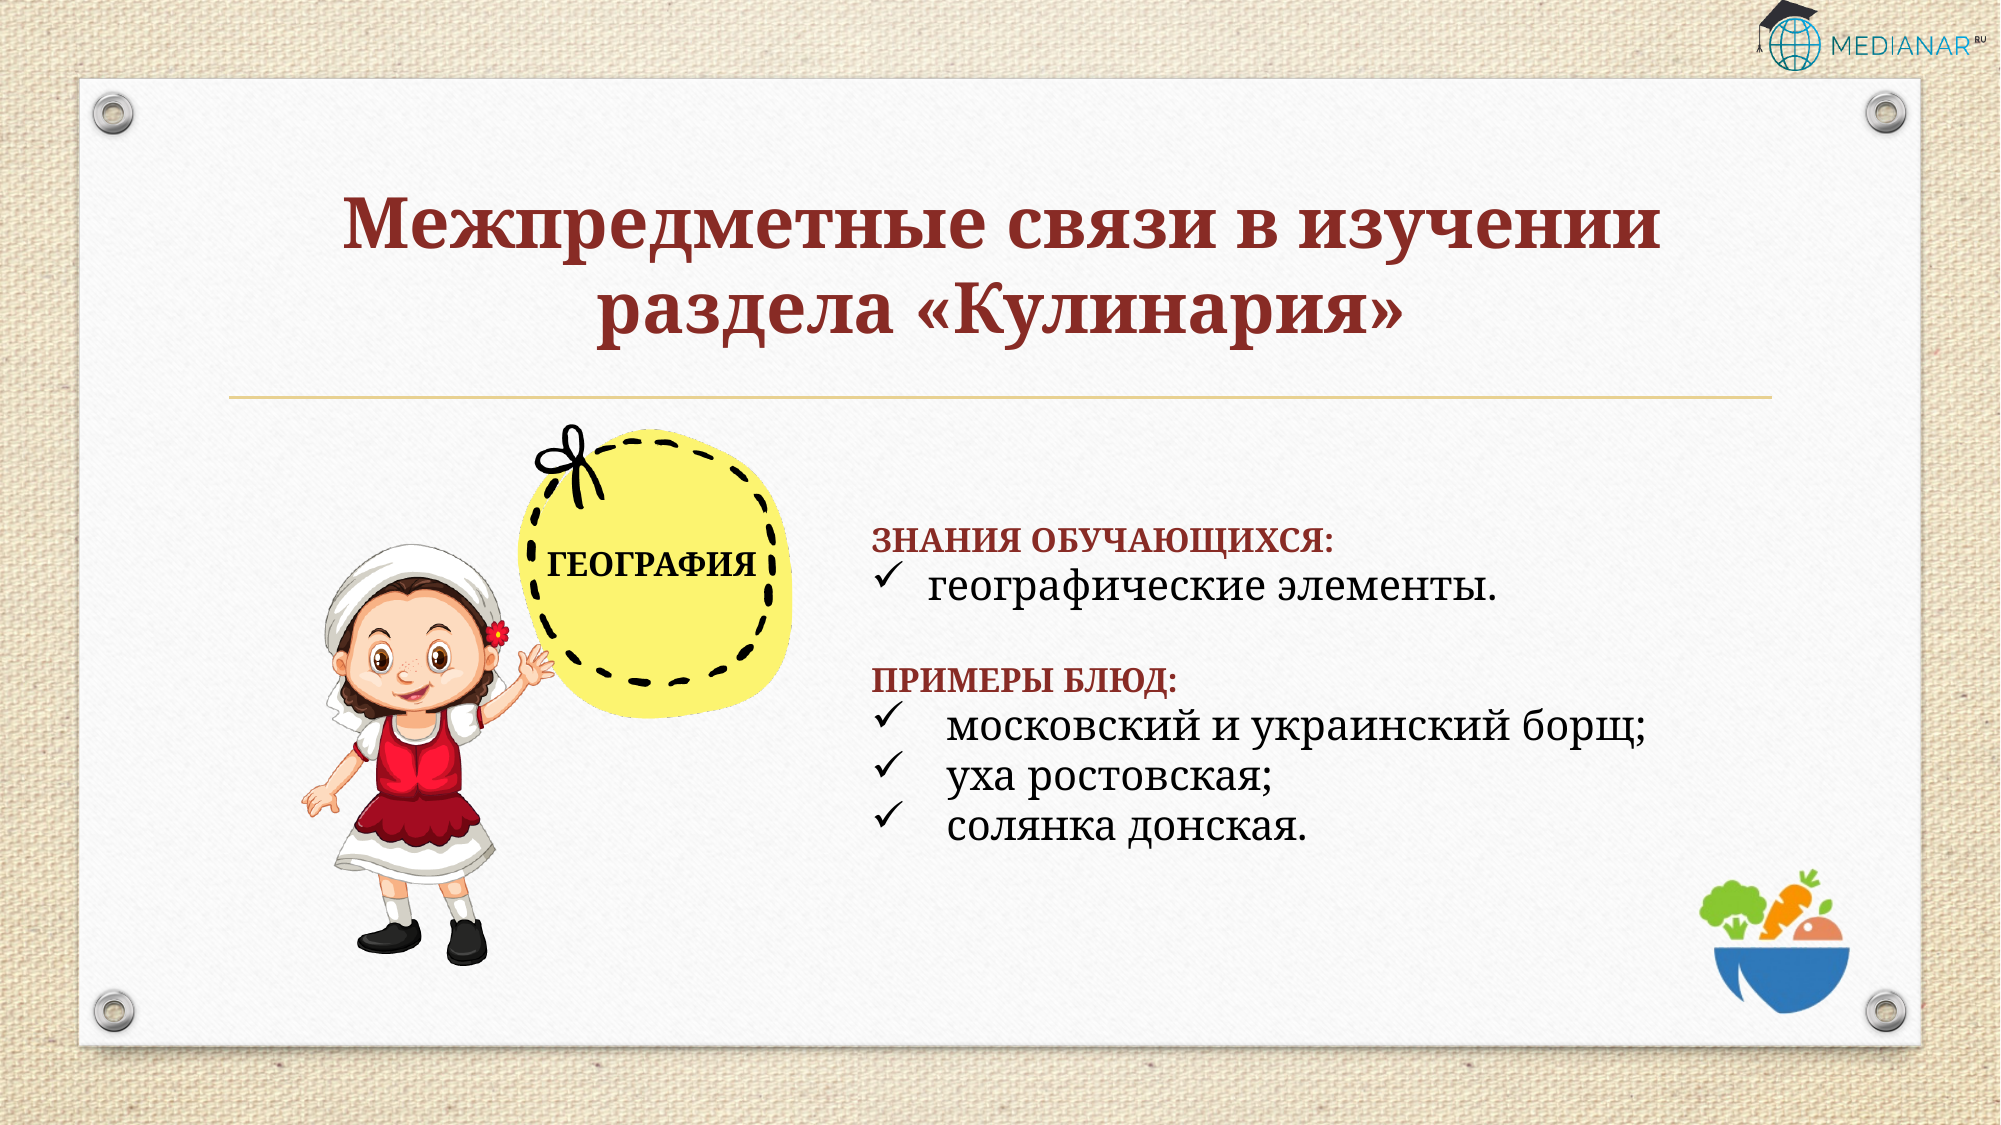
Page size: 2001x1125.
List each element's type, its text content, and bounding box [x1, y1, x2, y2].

picture [0, 0, 2001, 1125]
text_box Межпредметные связи в изучении раздела «Кулинария» [148, 170, 1856, 355]
text_box ГЕОГРАФИЯ [833, 534, 913, 591]
text_box ЗНАНИЯ ОБУЧАЮЩИХСЯ: географические элементы. ПРИМЕРЫ БЛЮД: московский и украинский борщ; уха ростовская; солянка донская. [855, 510, 1877, 857]
